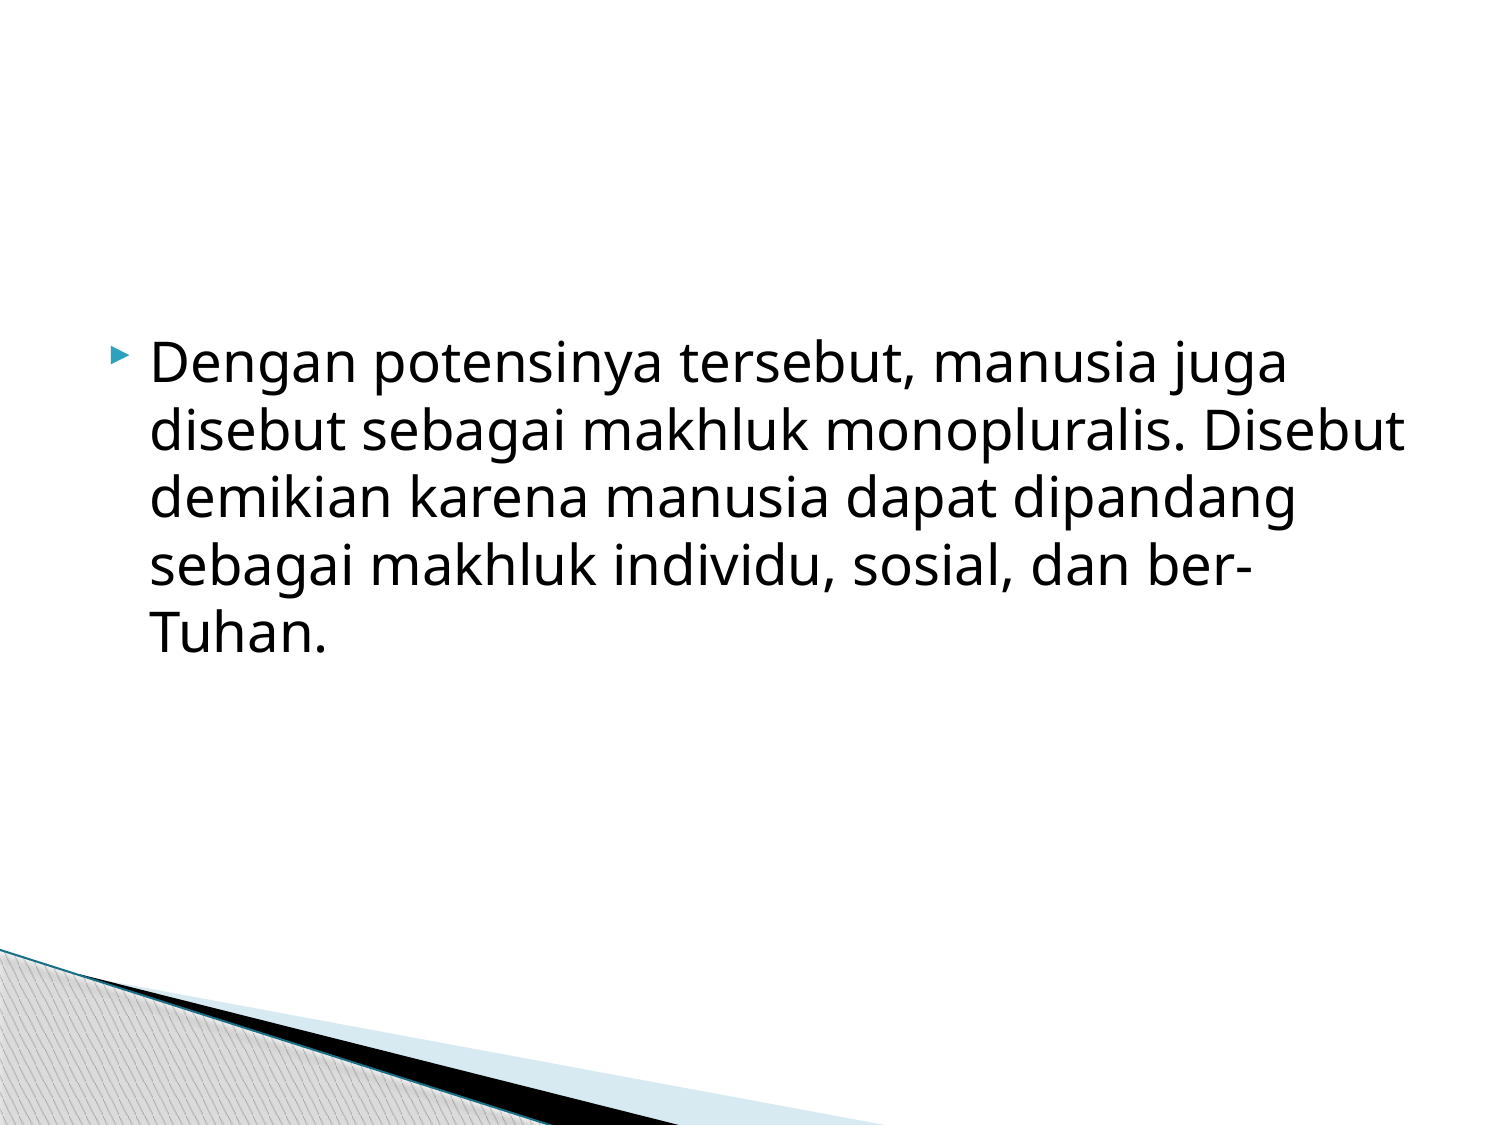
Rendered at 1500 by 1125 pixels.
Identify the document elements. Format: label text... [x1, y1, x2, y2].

list Dengan potensinya tersebut, manusia juga disebut sebagai makhluk monopluralis. Disebut demikian karena manusia dapat dipandang sebagai makhluk individu, sosial, dan ber-Tuhan. [75, 243, 1425, 986]
